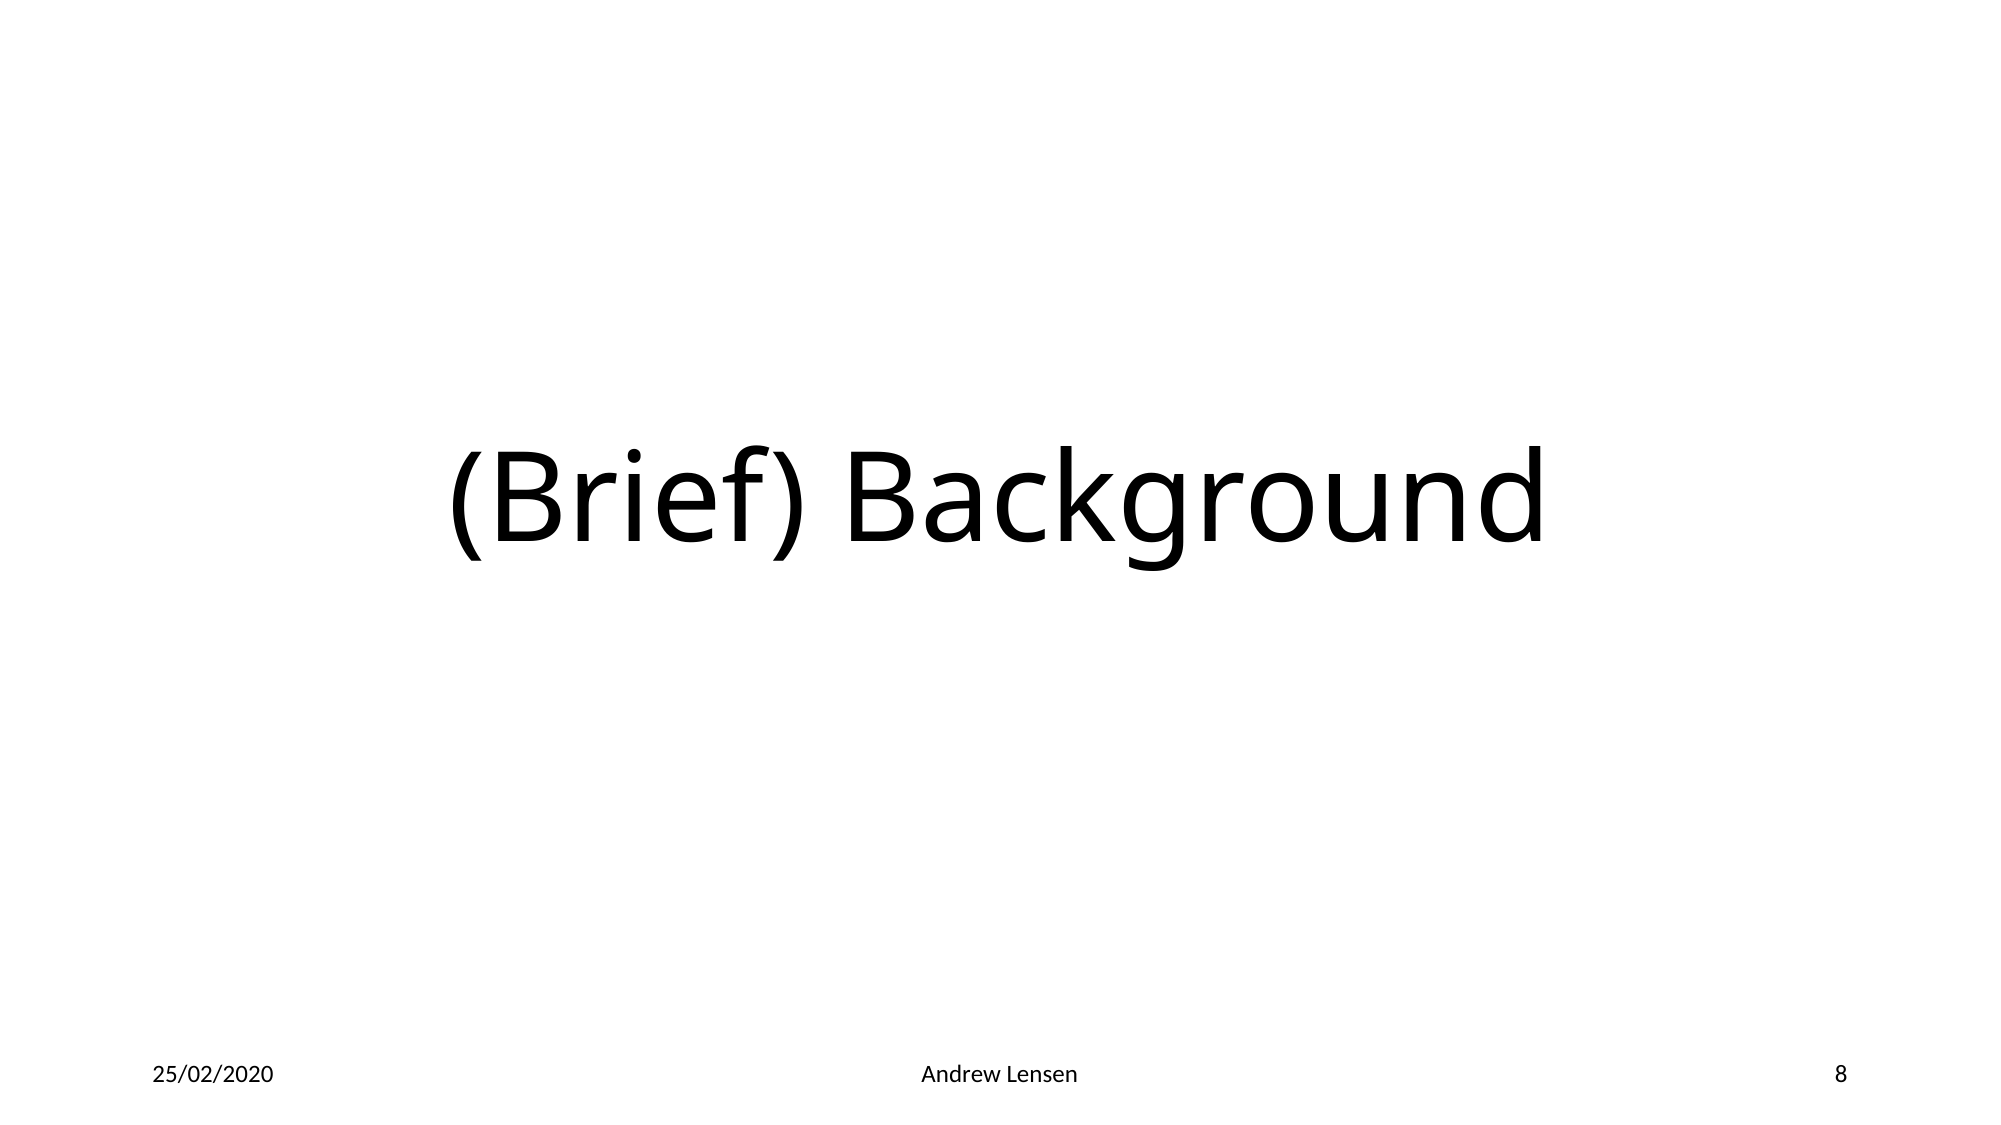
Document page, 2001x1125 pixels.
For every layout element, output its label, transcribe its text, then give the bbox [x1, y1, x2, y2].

footer Andrew Lensen [662, 1042, 1338, 1103]
slide_number 8 [1412, 1042, 1863, 1103]
title (Brief) Background [249, 184, 1750, 576]
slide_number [137, 1042, 588, 1103]
